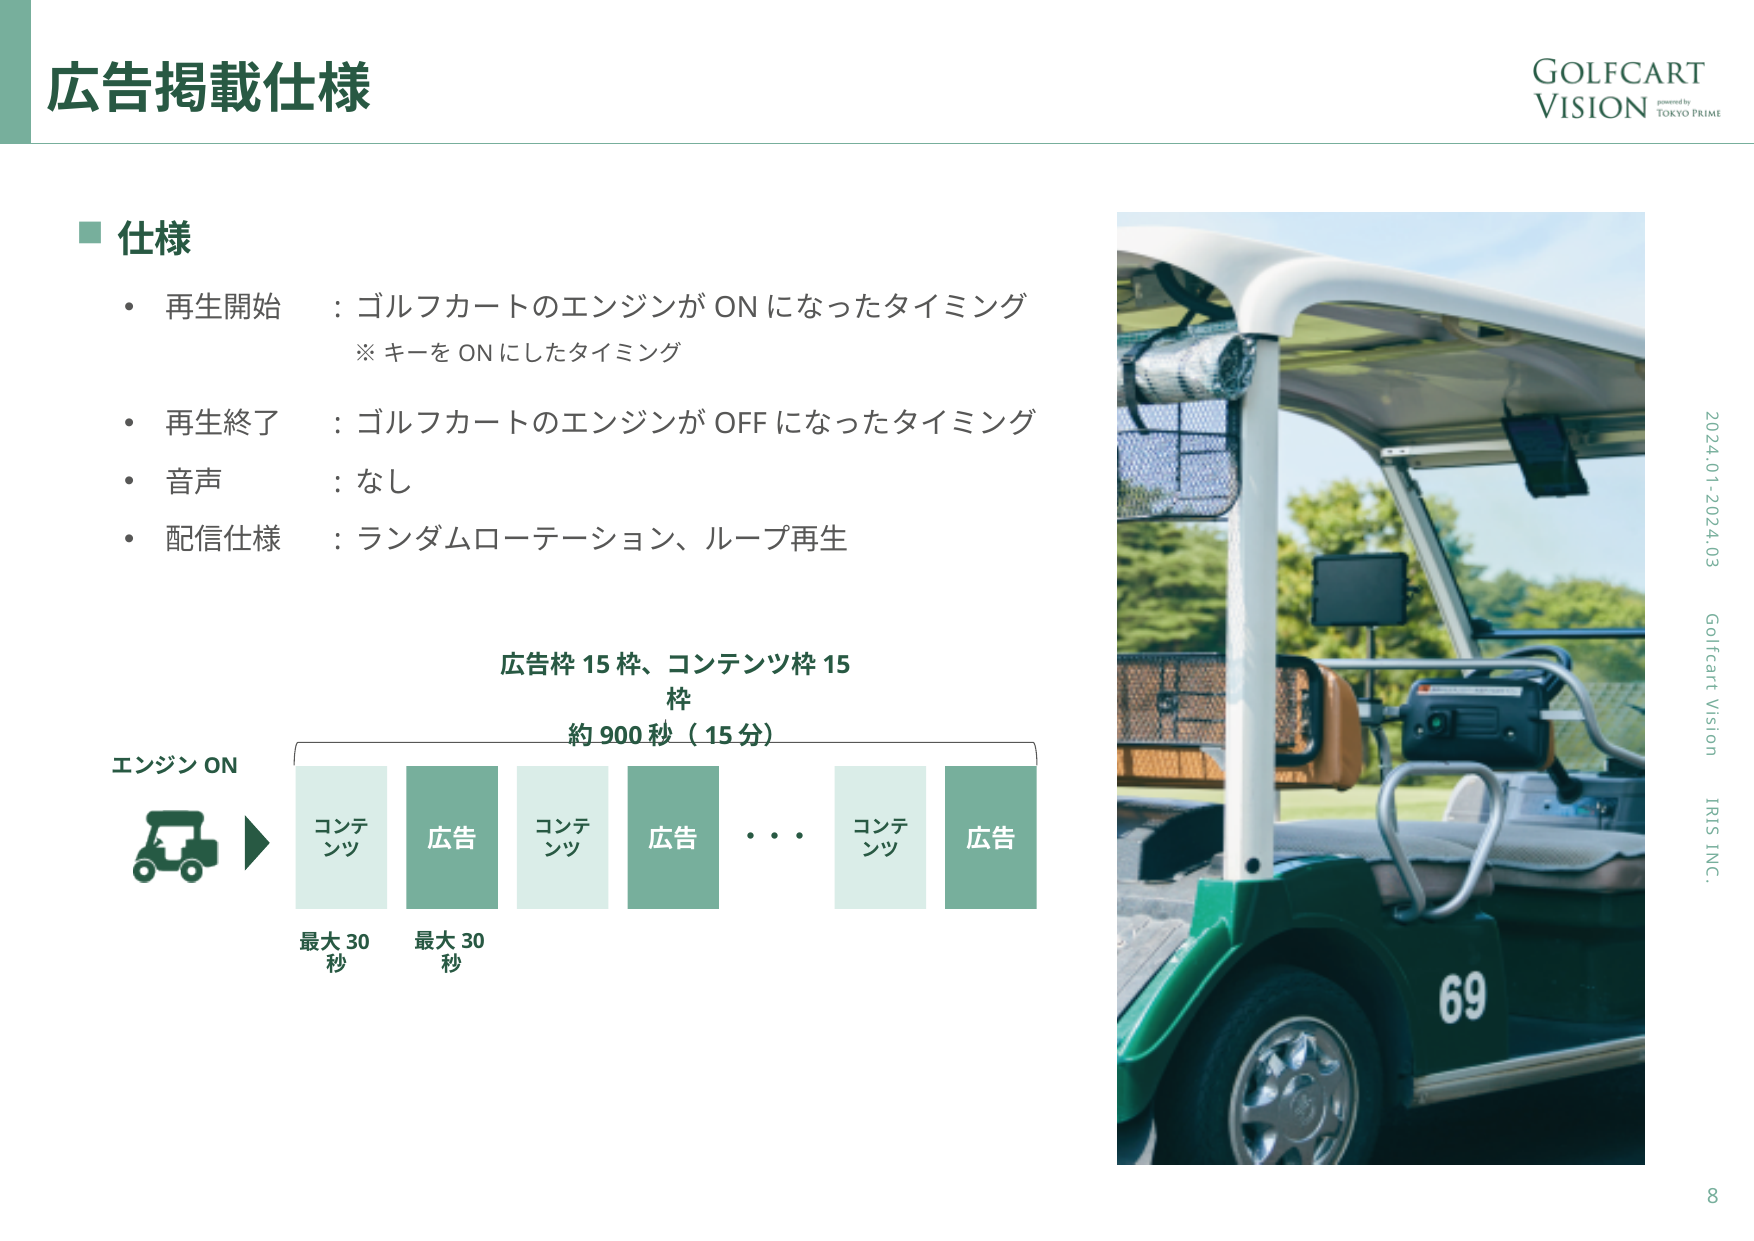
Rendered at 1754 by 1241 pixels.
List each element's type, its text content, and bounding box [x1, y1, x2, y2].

title 広告掲載仕様 [31, 36, 1753, 143]
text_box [109, 281, 1101, 572]
picture [1117, 212, 1645, 1165]
list 仕様 [60, 212, 1053, 282]
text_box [86, 634, 1037, 963]
